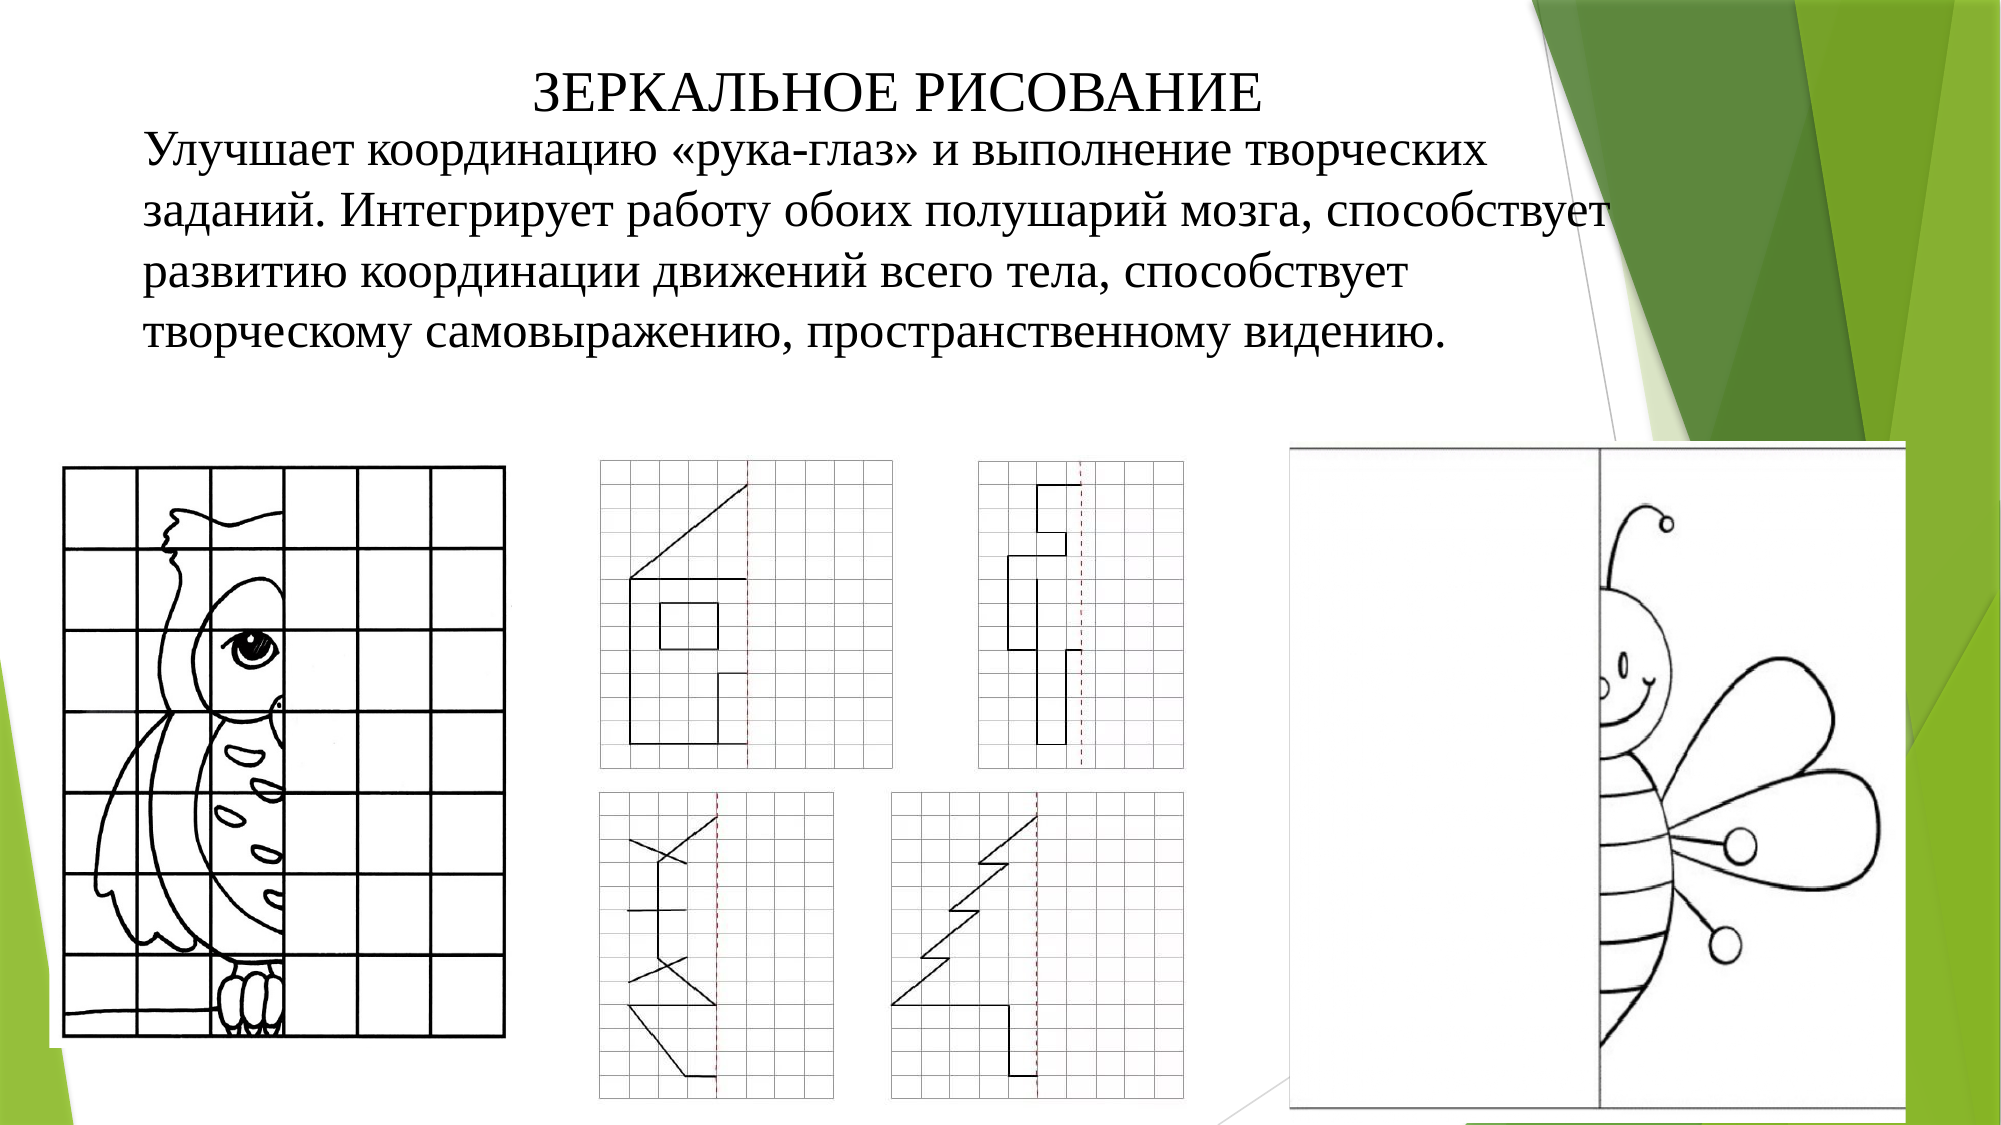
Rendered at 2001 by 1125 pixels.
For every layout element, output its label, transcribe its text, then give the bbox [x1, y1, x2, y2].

text_box Улучшает координацию «рука-глаз» и выполнение творческих заданий. Интегрирует работу обоих полушарий мозга, способствует развитию координации движений всего тела, способствует творческому самовыражению, пространственному видению. [127, 107, 1634, 428]
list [1289, 441, 1907, 1123]
picture [564, 454, 1221, 1109]
title ЗЕРКАЛЬНОЕ РИСОВАНИЕ [280, 45, 1531, 107]
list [48, 455, 513, 1048]
